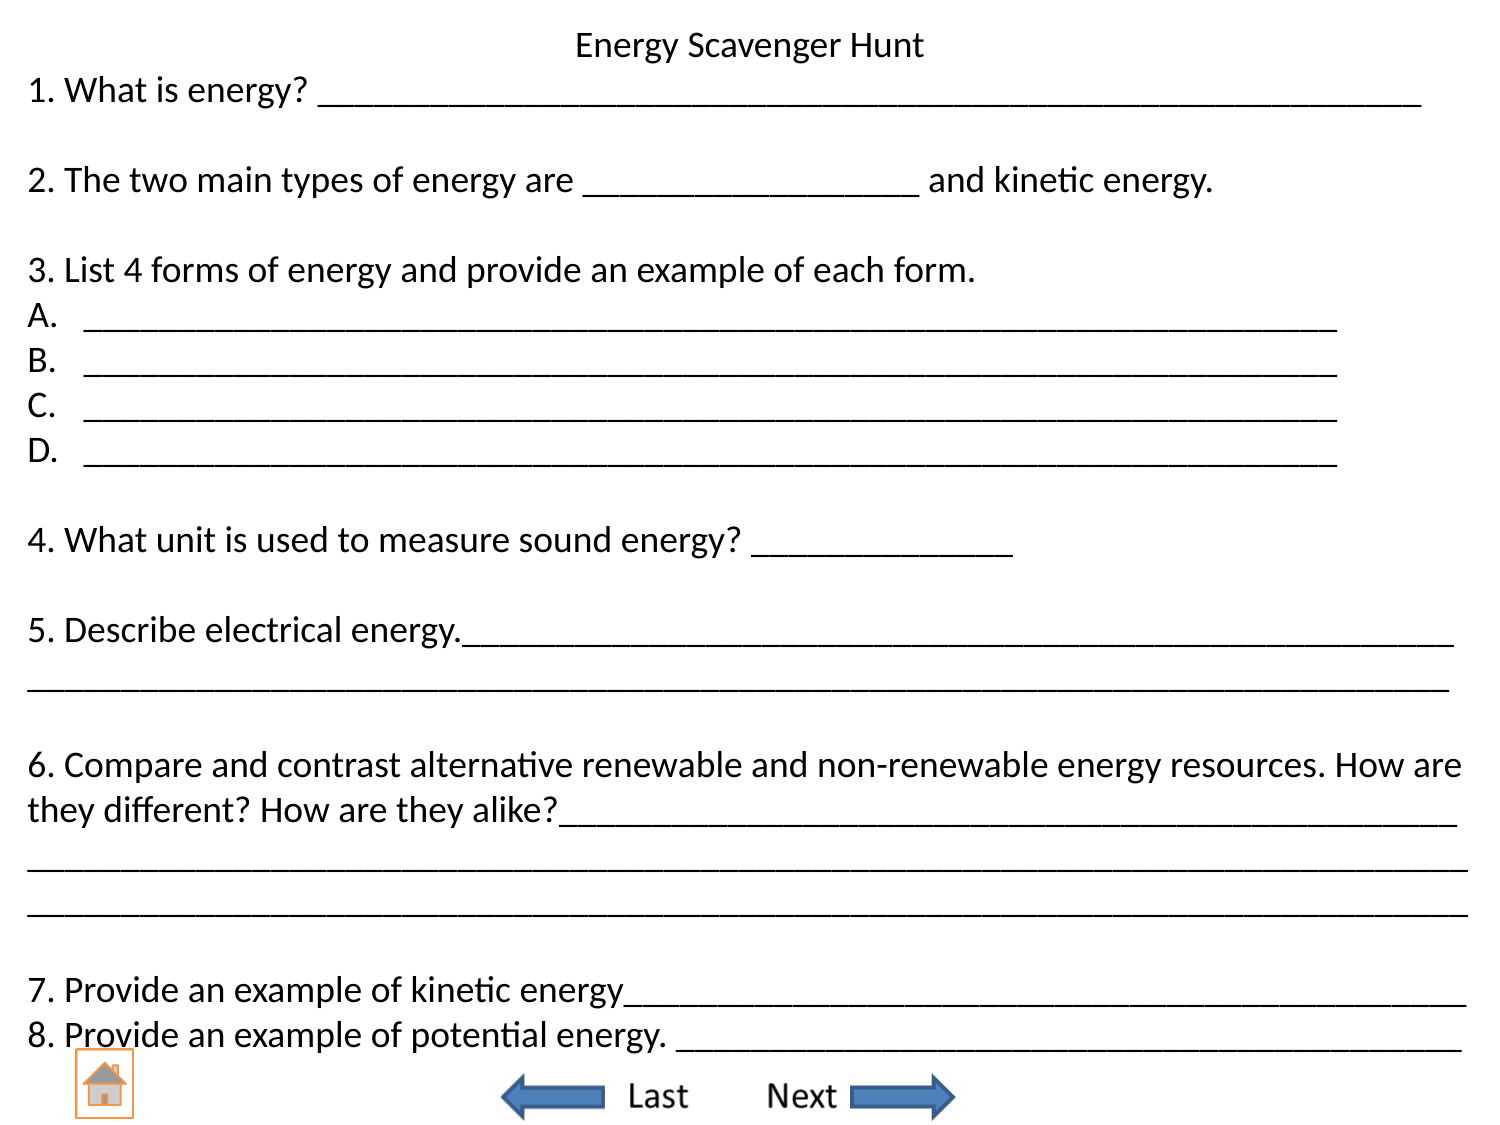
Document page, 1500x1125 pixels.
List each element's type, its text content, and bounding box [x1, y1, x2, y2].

picture [499, 1060, 956, 1125]
text_box Energy Scavenger Hunt 1. What is energy? ___________________________________________________________ 2. The two main types of energy are __________________ and kinetic energy. 3. List 4 forms of energy and provide an example of each form. ___________________________________________________________________ ___________________________________________________________________ ___________________________________________________________________ ___________________________________________________________________ 4. What unit is used to measure sound energy? ______________ 5. Describe electrical energy._____________________________________________________ ____________________________________________________________________________ 6. Compare and contrast alternative renewable and non-renewable energy resources. How are they different? How are they alike?________________________________________________ _____________________________________________________________________________ _____________________________________________________________________________ 7. Provide an example of kinetic energy_____________________________________________ 8. Provide an example of potential energy. __________________________________________ [12, 12, 1488, 1063]
picture [74, 1048, 134, 1119]
